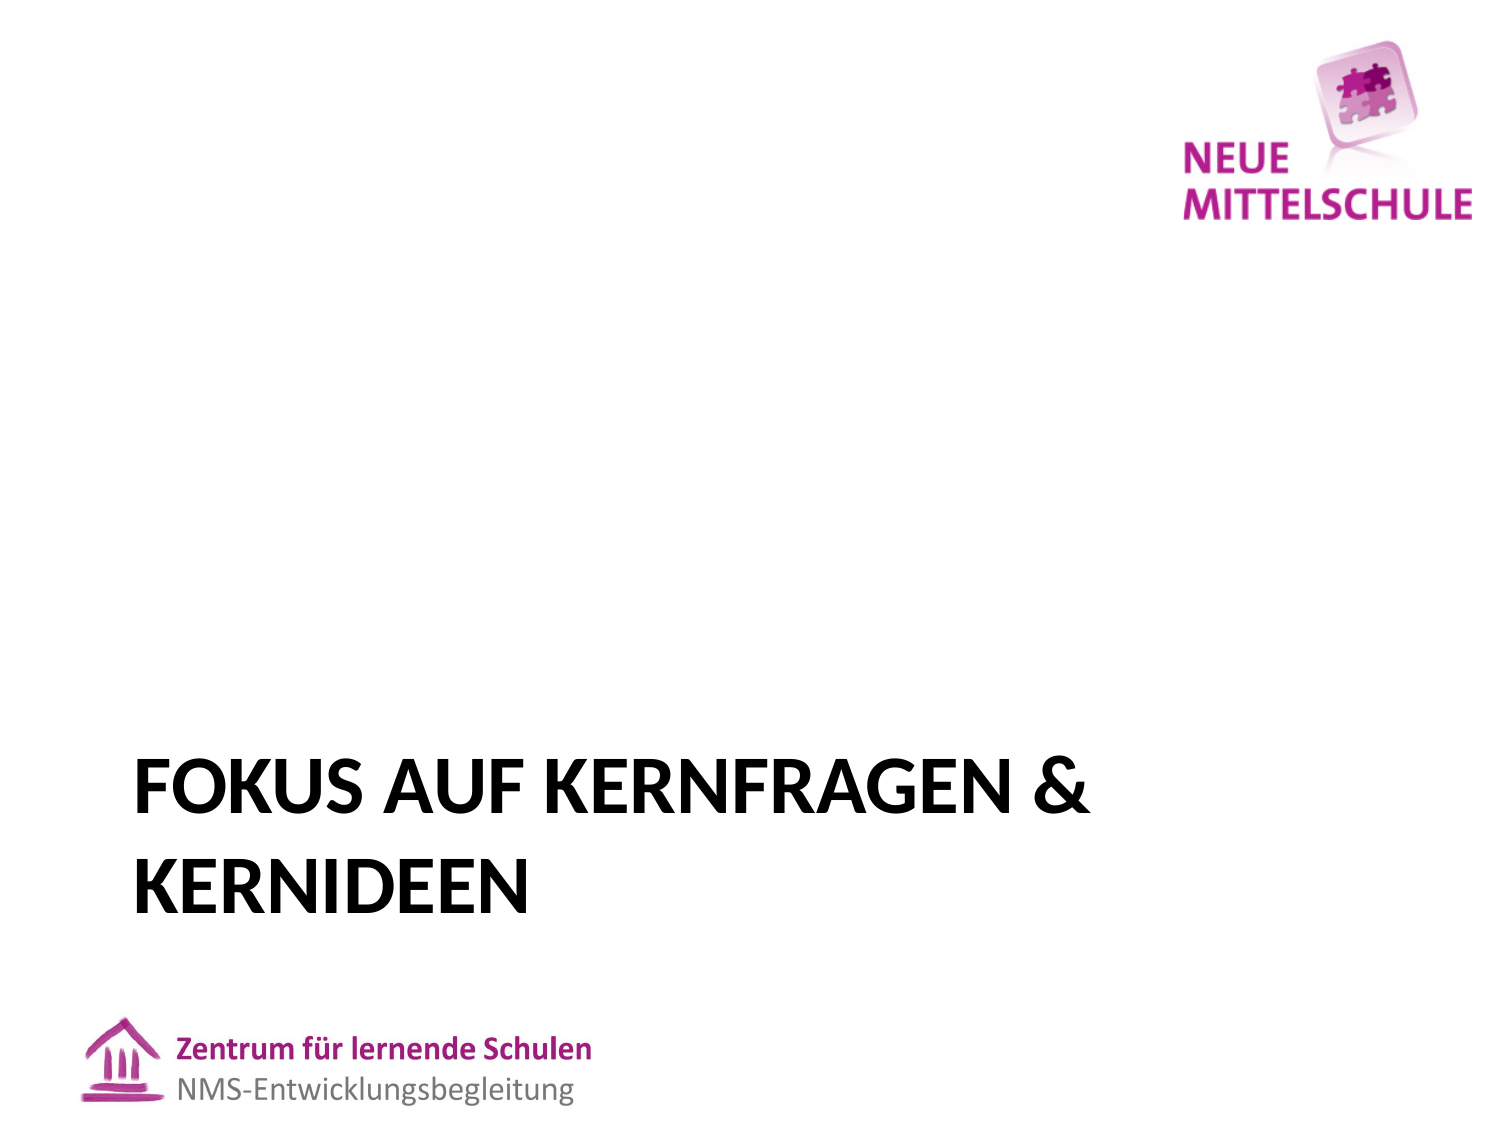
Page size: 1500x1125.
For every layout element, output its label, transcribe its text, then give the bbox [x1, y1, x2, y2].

picture [77, 1011, 632, 1125]
picture [1183, 24, 1472, 220]
title Fokus auf Kernfragen & kernideen [118, 722, 1394, 947]
